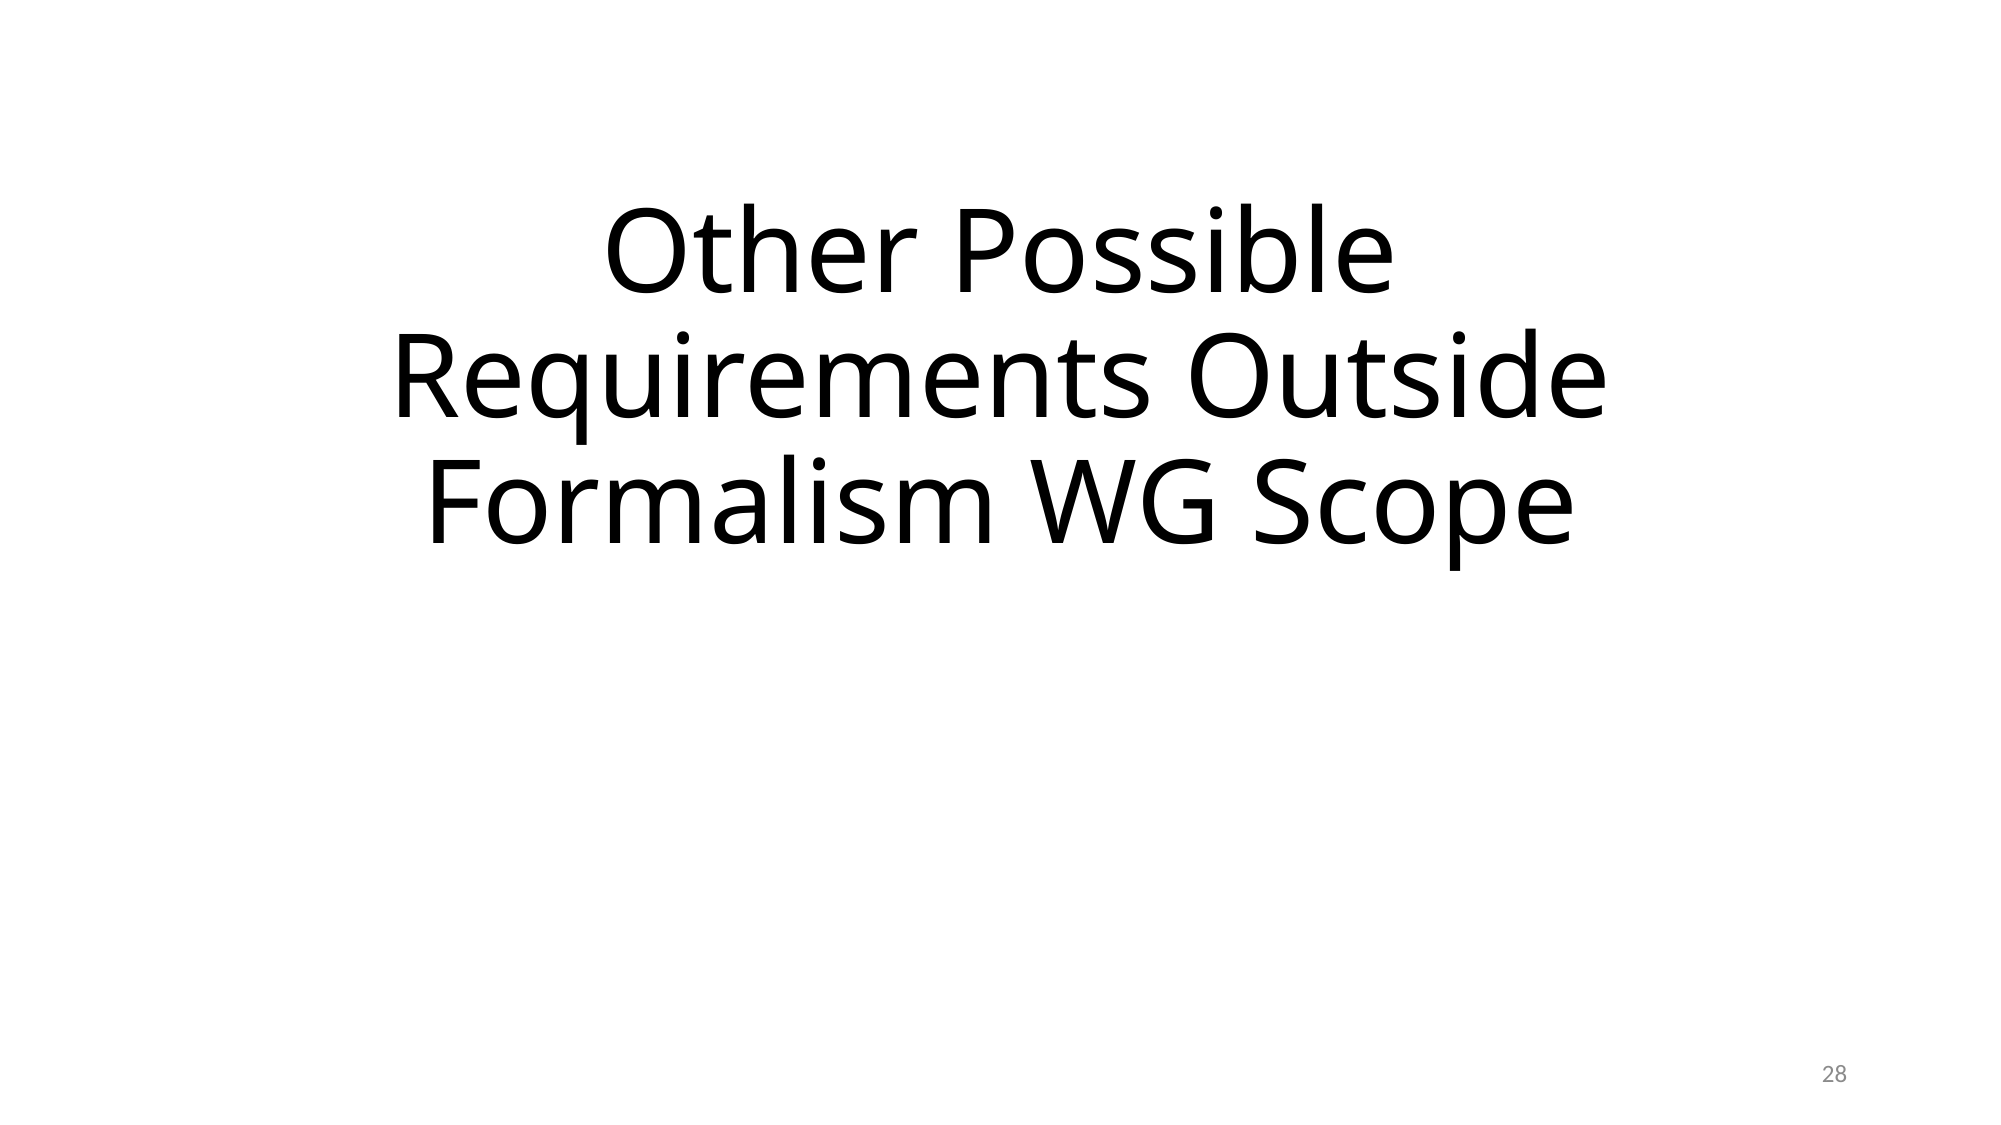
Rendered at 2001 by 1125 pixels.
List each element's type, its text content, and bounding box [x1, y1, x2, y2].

slide_number 28 [1412, 1042, 1863, 1103]
title Other Possible Requirements Outside Formalism WG Scope [219, 184, 1781, 576]
